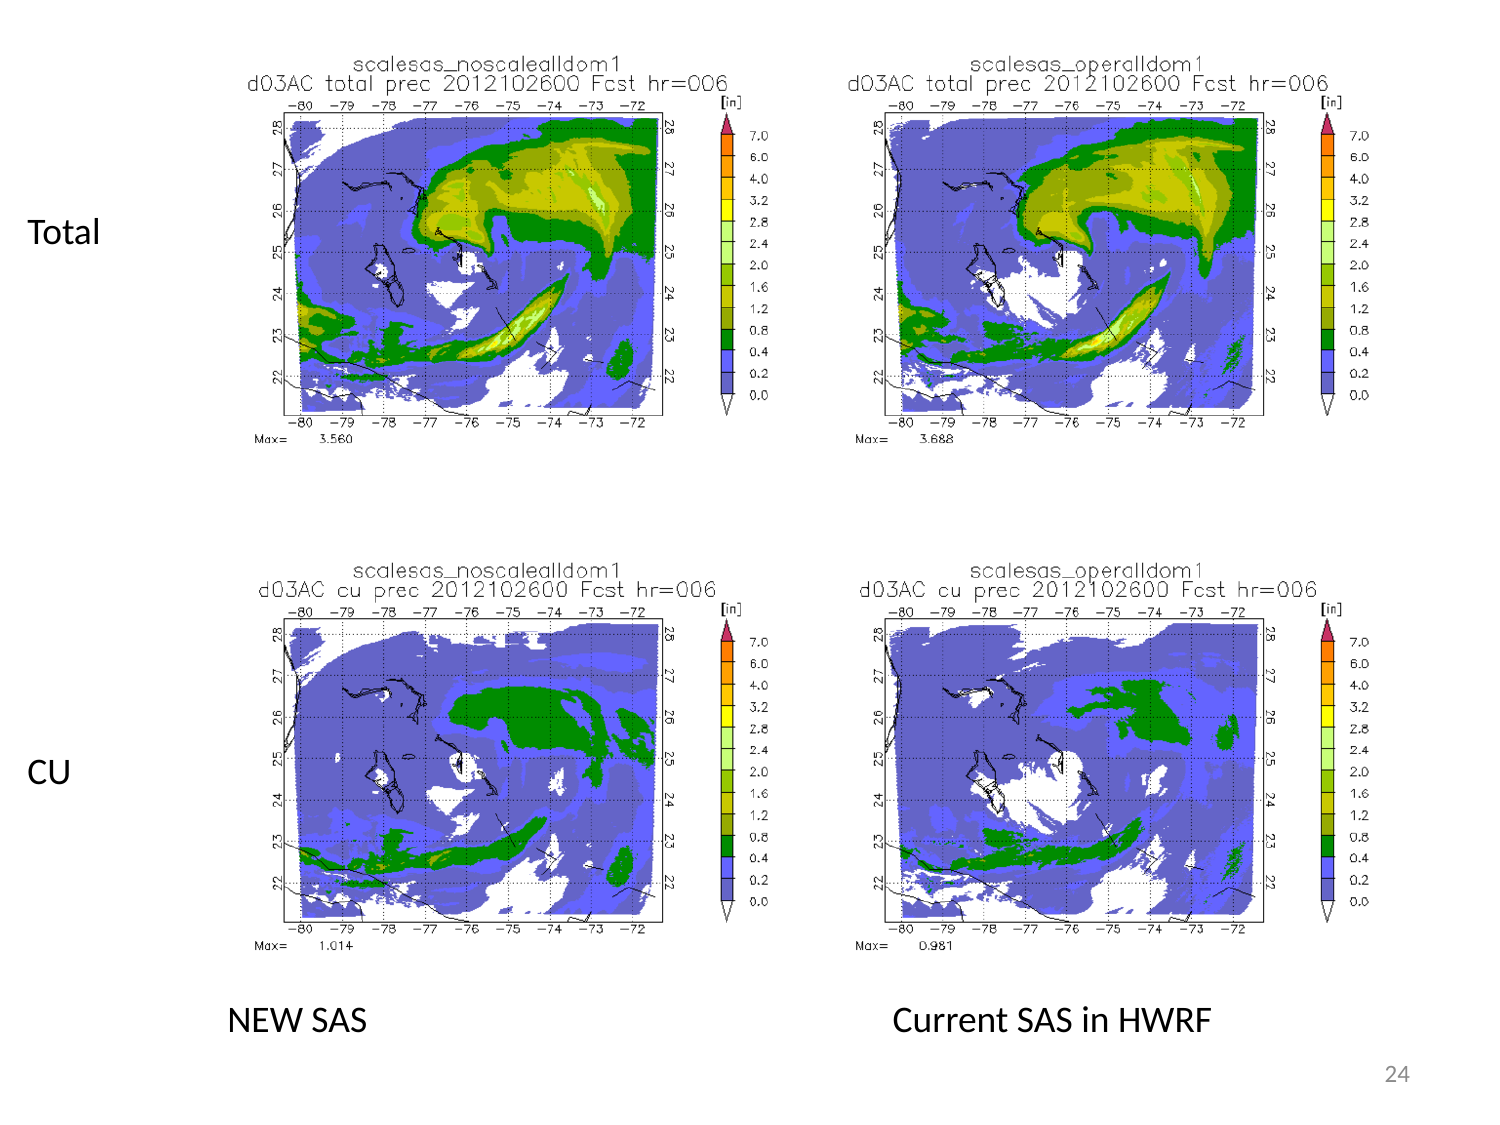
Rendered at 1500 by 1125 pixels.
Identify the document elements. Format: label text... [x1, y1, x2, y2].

picture [187, 37, 1388, 1050]
text_box Total CU [12, 199, 150, 800]
slide_number 24 [1074, 1042, 1425, 1103]
